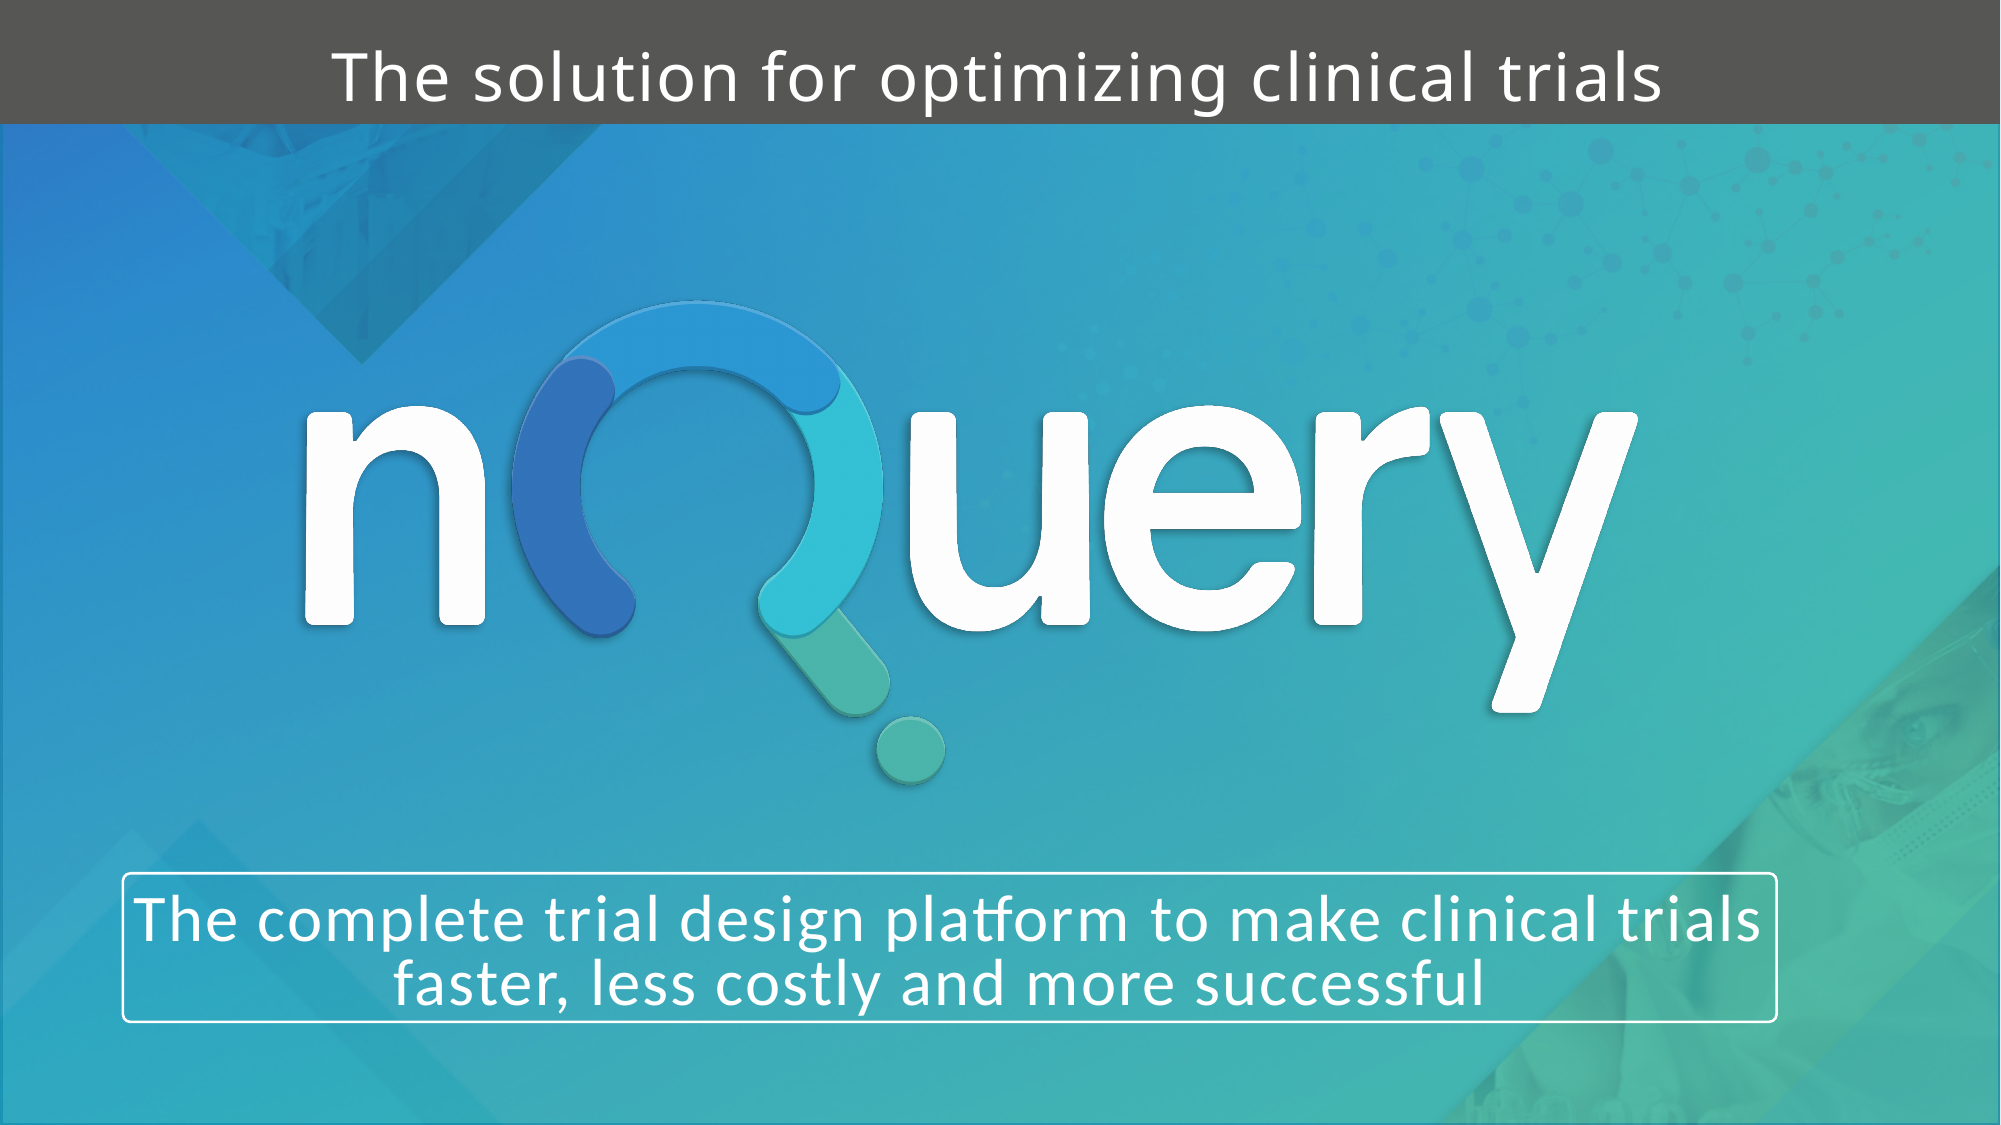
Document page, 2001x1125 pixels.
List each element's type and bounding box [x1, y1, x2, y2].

picture [0, 0, 2000, 1125]
text_box [122, 872, 1777, 1023]
